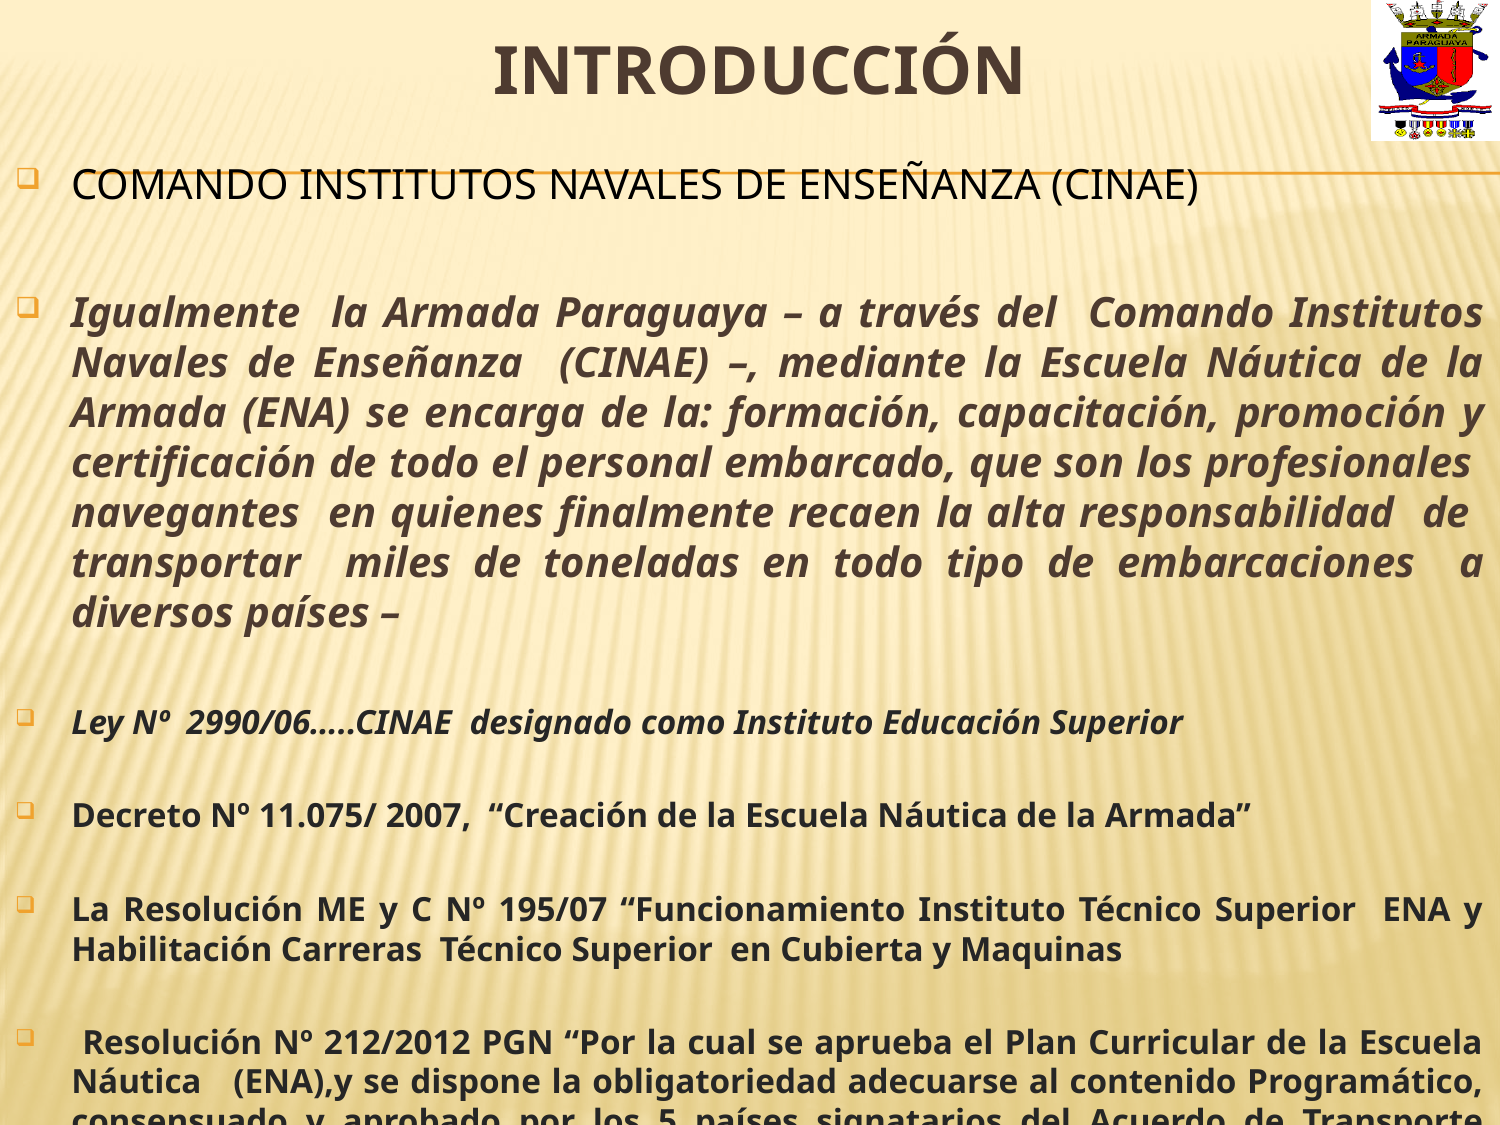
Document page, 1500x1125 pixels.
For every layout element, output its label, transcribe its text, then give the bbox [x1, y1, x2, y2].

picture [1370, 0, 1500, 141]
title introducción [50, 0, 1368, 81]
list COMANDO INSTITUTOS NAVALES DE ENSEÑANZA (CINAE) Igualmente la Armada Paraguaya – a través del Comando Institutos Navales de Enseñanza (CINAE) –, mediante la Escuela Náutica de la Armada (ENA) se encarga de la: formación, capacitación, promoción y certificación de todo el personal embarcado, que son los profesionales navegantes en quienes finalmente recaen la alta responsabilidad de transportar miles de toneladas en todo tipo de embarcaciones a diversos países – Ley Nº 2990/06…..CINAE designado como Instituto Educación Superior Decreto Nº 11.075/ 2007, “Creación de la Escuela Náutica de la Armada” La Resolución ME y C Nº 195/07 “Funcionamiento Instituto Técnico Superior ENA y Habilitación Carreras Técnico Superior en Cubierta y Maquinas Resolución Nº 212/2012 PGN “Por la cual se aprueba el Plan Curricular de la Escuela Náutica (ENA),y se dispone la obligatoriedad adecuarse al contenido Programático, consensuado y aprobado por los 5 países signatarios del Acuerdo de Transporte Fluvial por la Hidrovia Paraguay – Paraná” [0, 81, 1500, 998]
